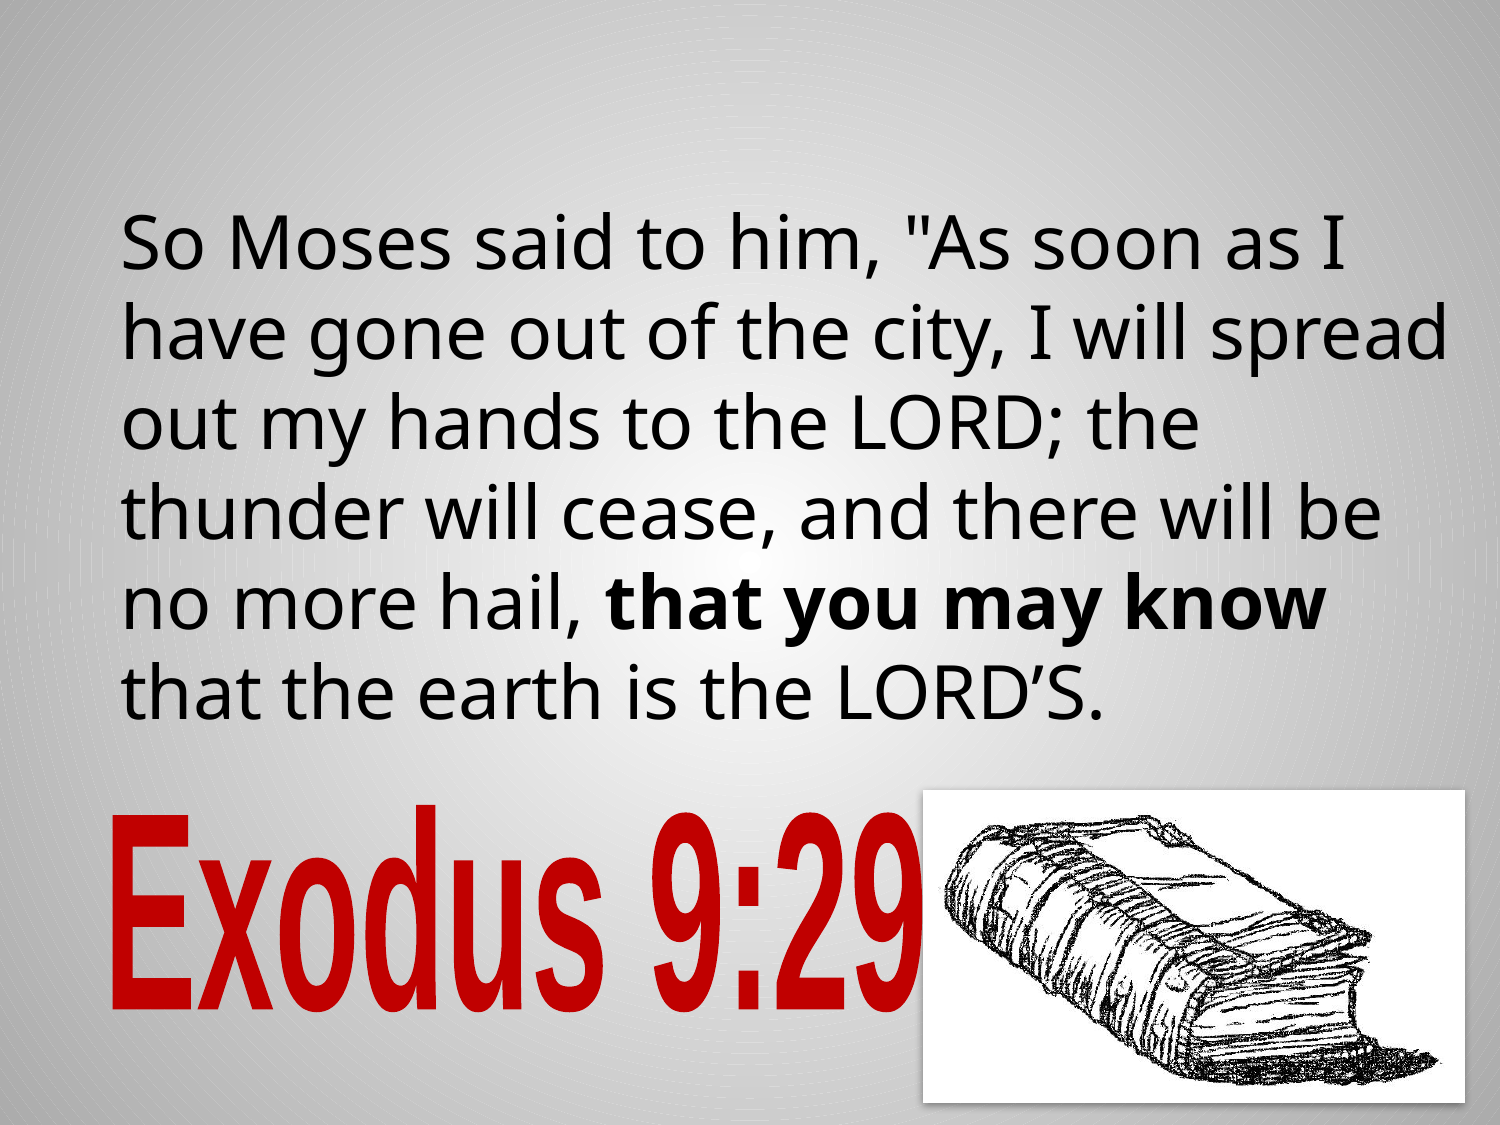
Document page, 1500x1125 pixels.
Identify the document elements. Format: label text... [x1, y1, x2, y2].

picture [937, 804, 1450, 1089]
list So Moses said to him, "As soon as I have gone out of the city, I will spread out my hands to the LORD; the thunder will cease, and there will be no more hail, that you may know that the earth is the LORD’S. [112, 187, 1463, 750]
